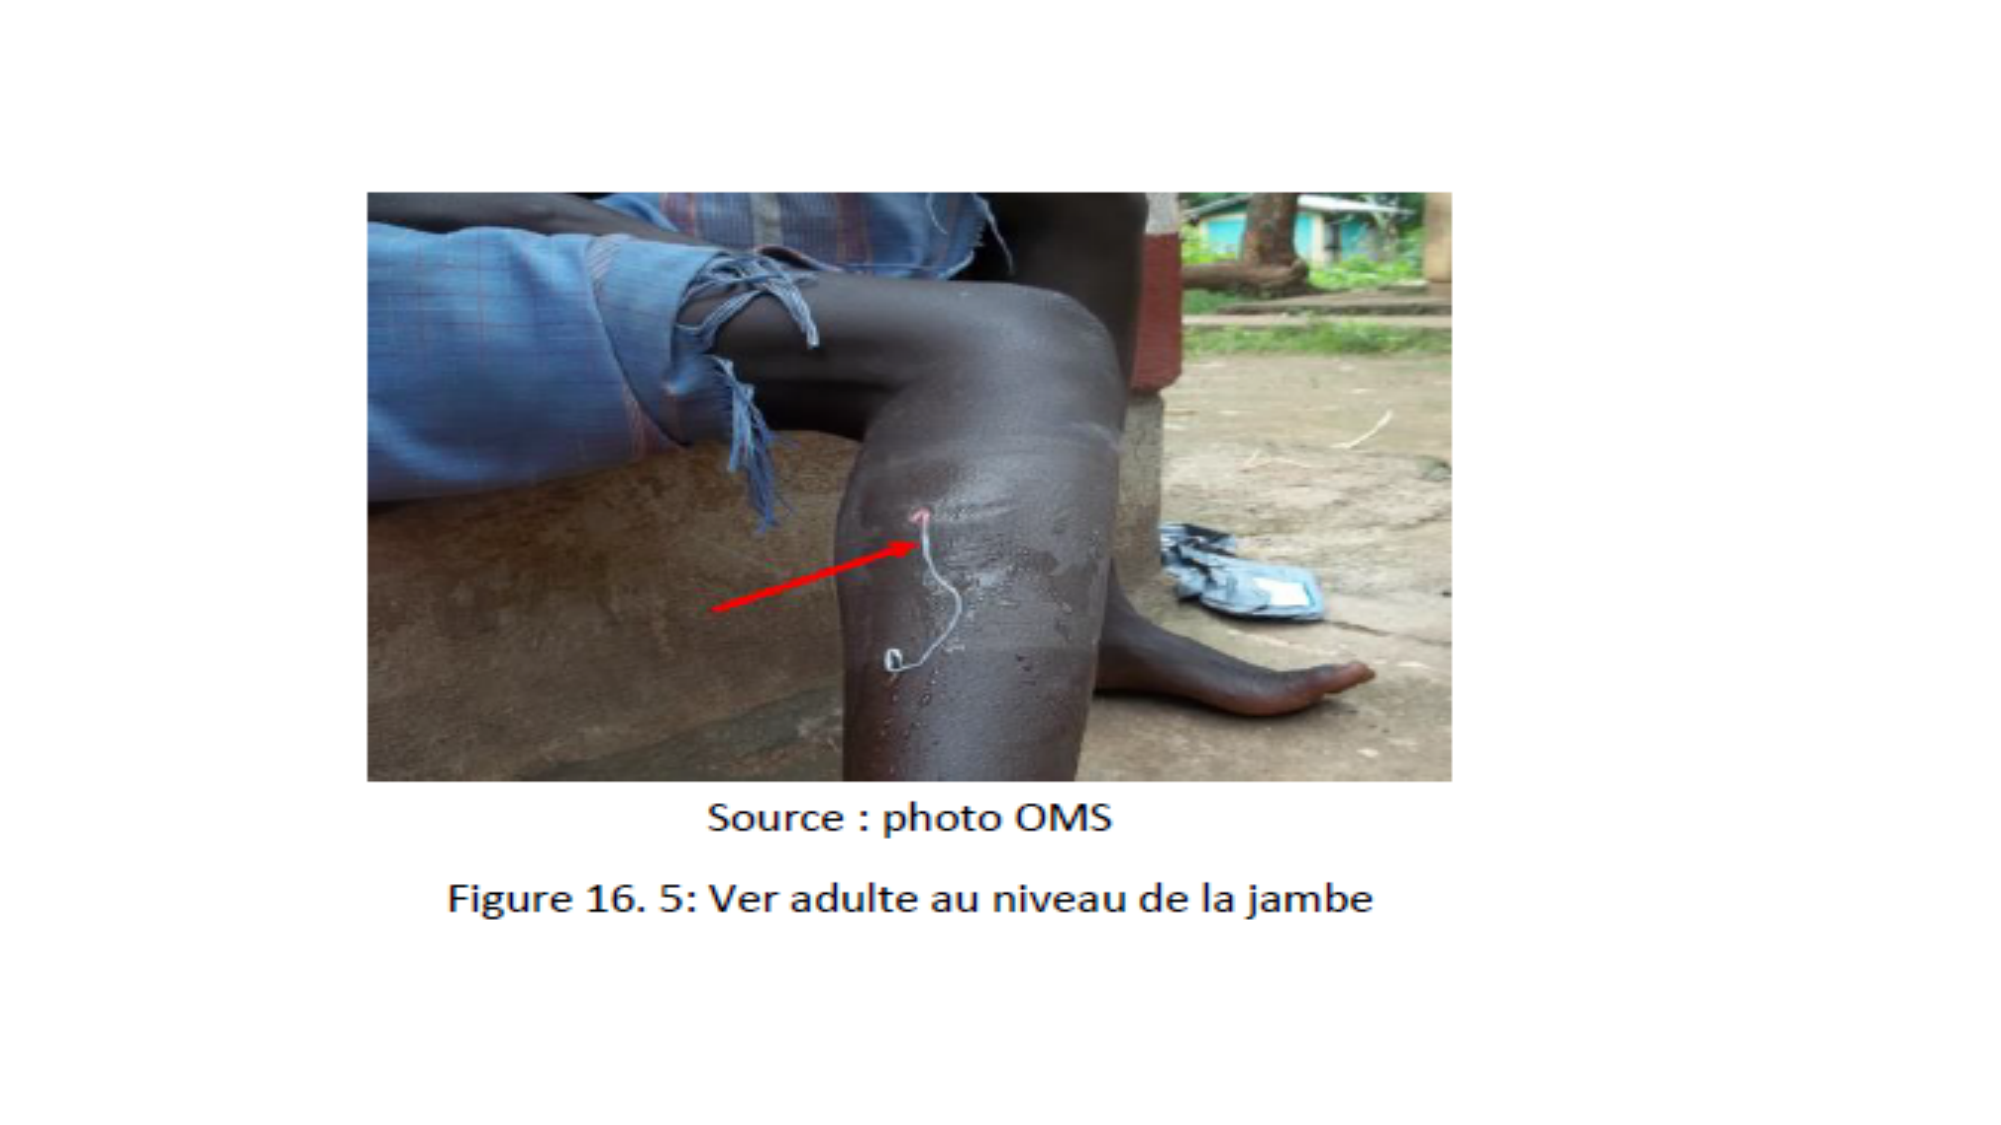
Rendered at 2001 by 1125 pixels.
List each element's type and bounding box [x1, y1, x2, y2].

list [300, 166, 1649, 947]
